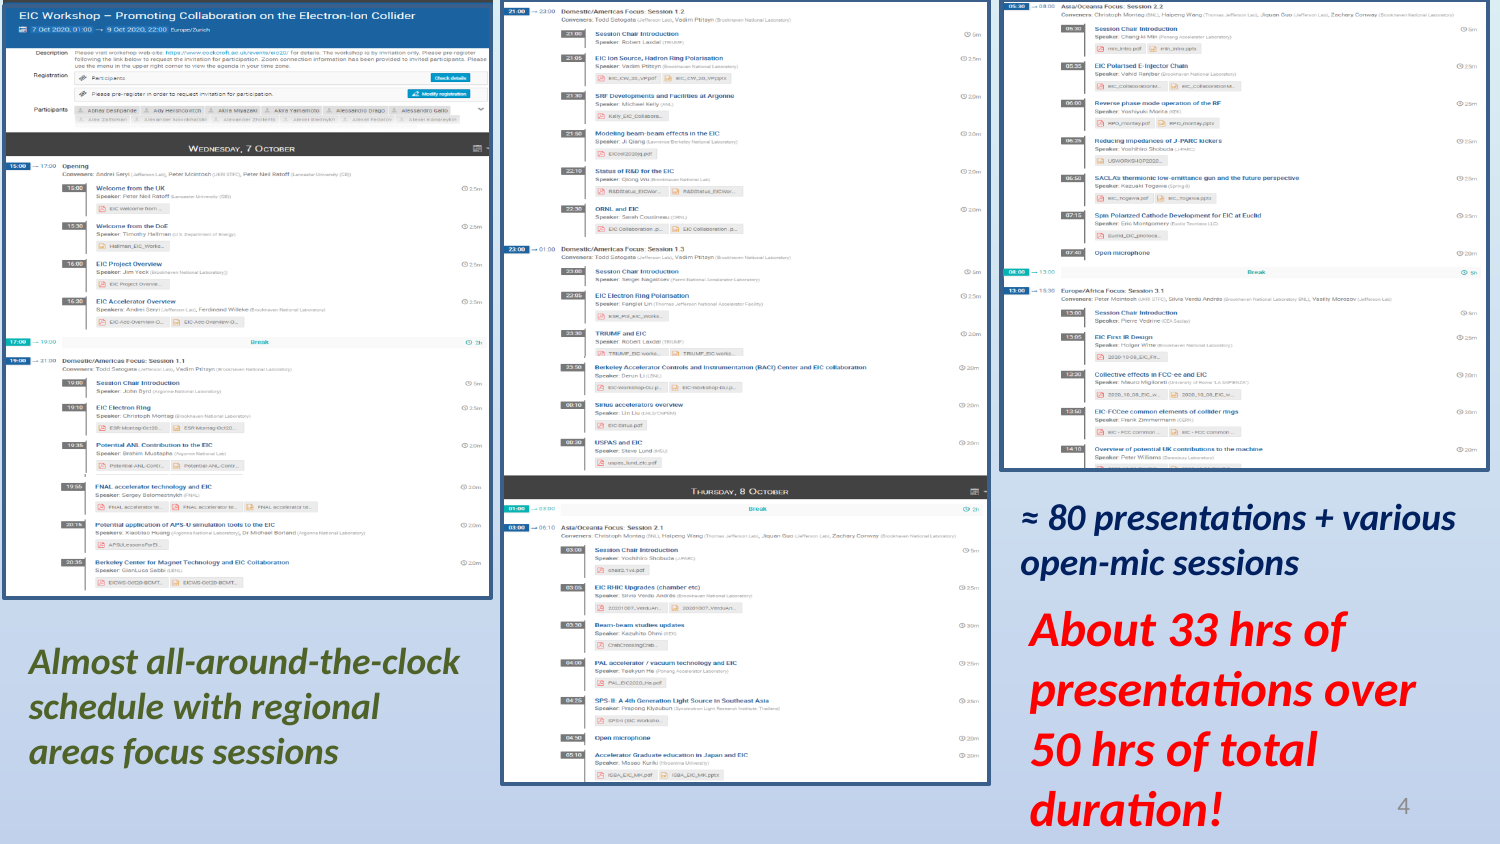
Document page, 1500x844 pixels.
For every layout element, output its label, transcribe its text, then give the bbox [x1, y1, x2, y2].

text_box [2, 0, 494, 598]
text_box About 33 hrs of presentations over 50 hrs of total duration! [1014, 589, 1480, 844]
text_box ≈ 80 presentations + various open-mic sessions [1005, 485, 1479, 591]
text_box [501, 0, 992, 785]
text_box Almost all-around-the-clock schedule with regional areas focus sessions [14, 629, 487, 779]
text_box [1000, 0, 1490, 470]
